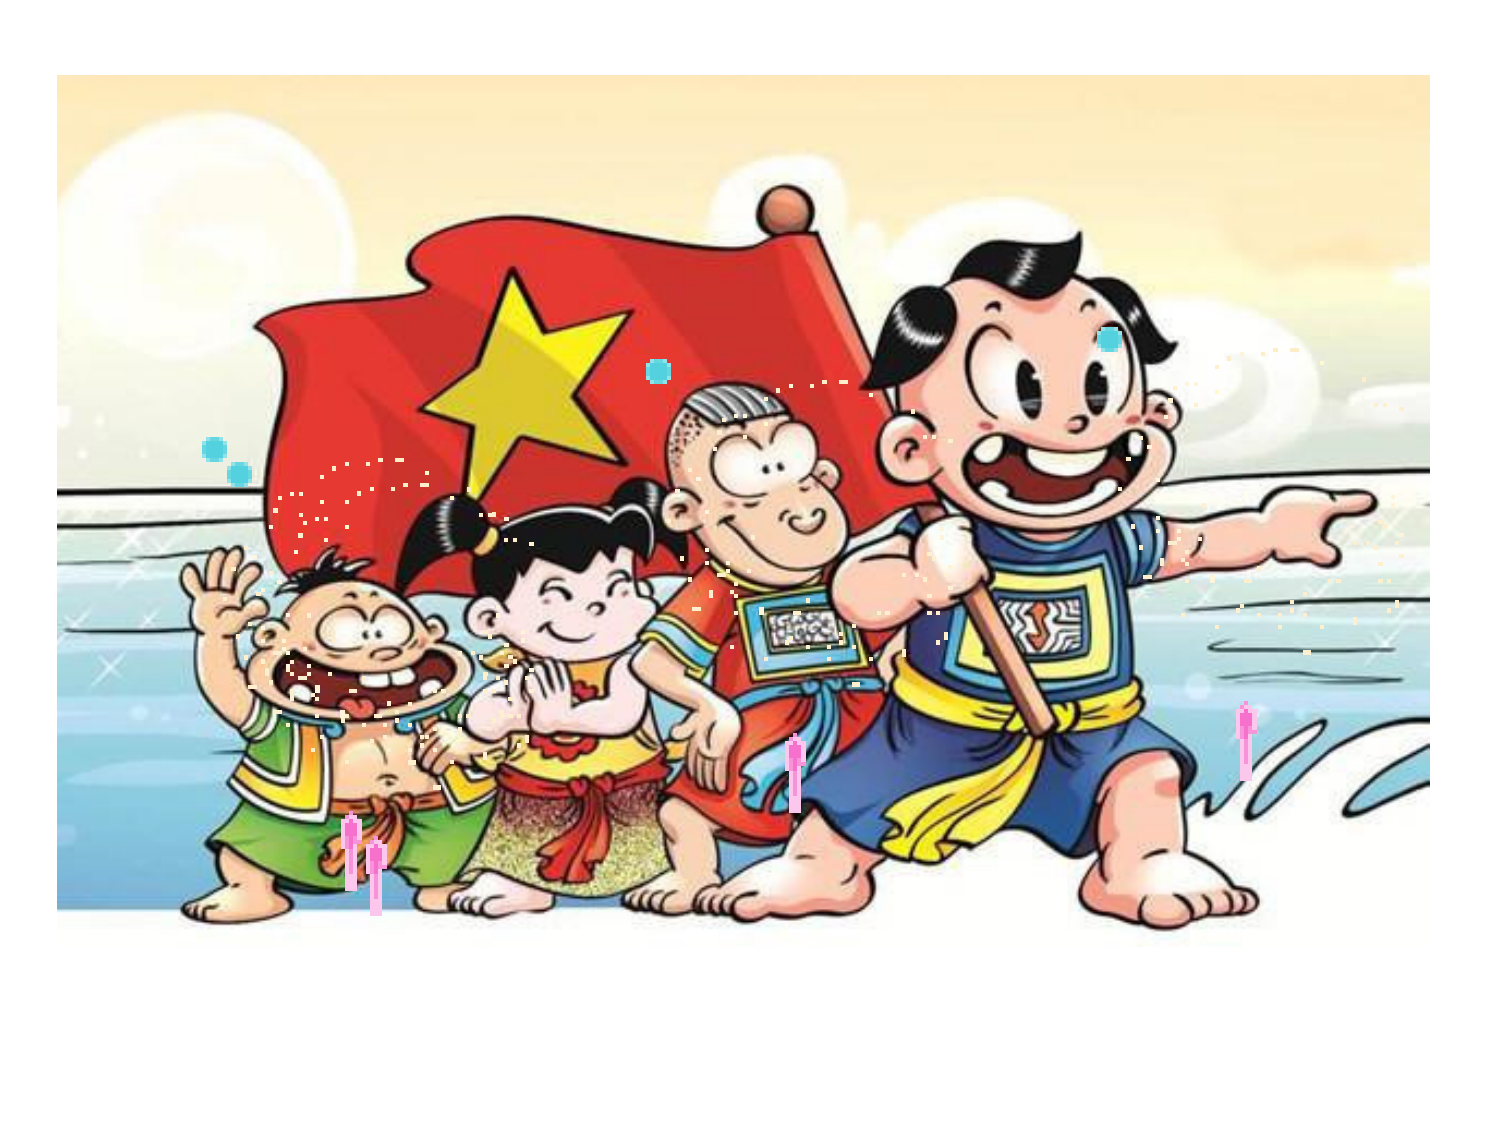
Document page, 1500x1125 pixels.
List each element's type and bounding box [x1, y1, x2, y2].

picture [57, 75, 1430, 982]
